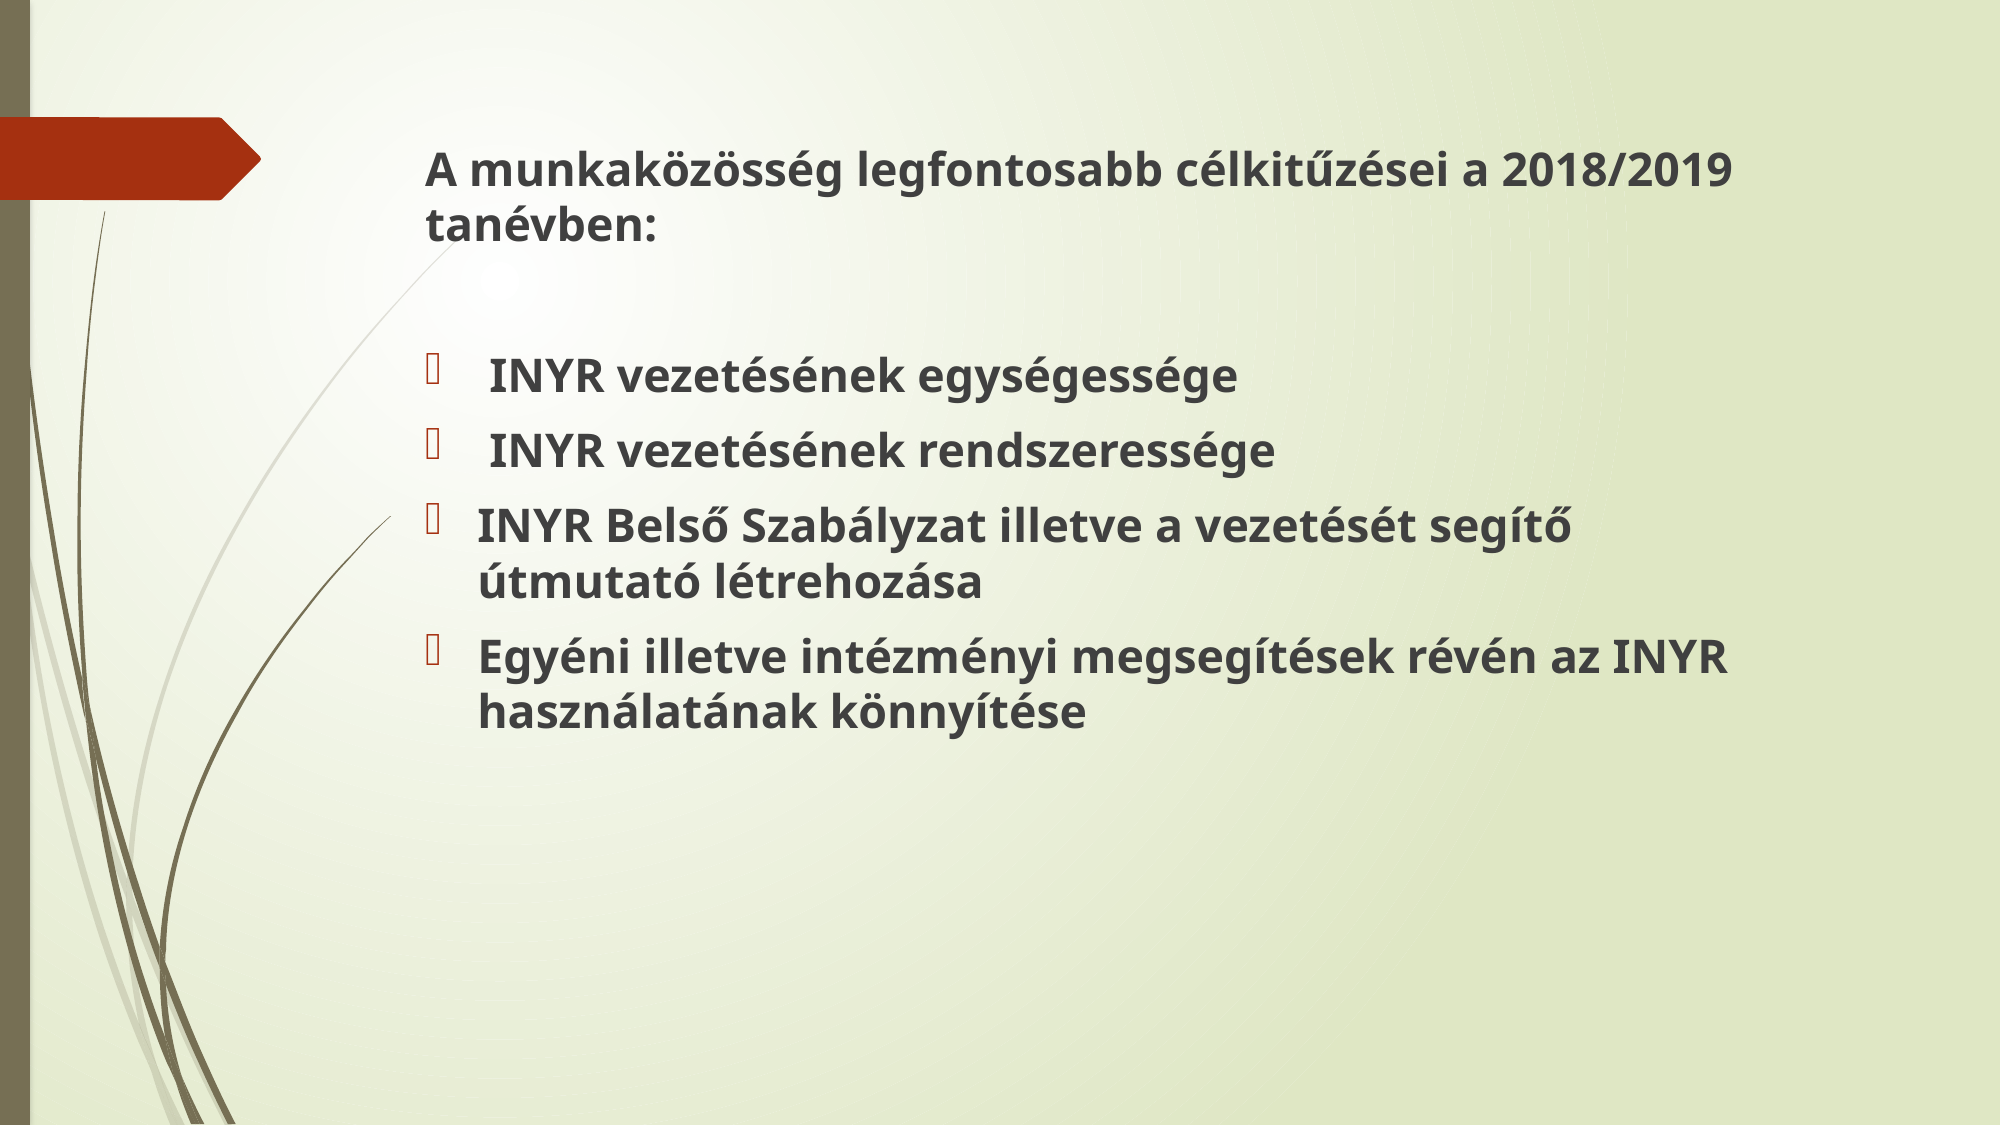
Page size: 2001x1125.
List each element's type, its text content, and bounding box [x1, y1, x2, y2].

list A munkaközösség legfontosabb célkitűzései a 2018/2019 tanévben: INYR vezetésének egységessége INYR vezetésének rendszeressége INYR Belső Szabályzat illetve a vezetését segítő útmutató létrehozása Egyéni illetve intézményi megsegítések révén az INYR használatának könnyítése [410, 132, 1796, 997]
